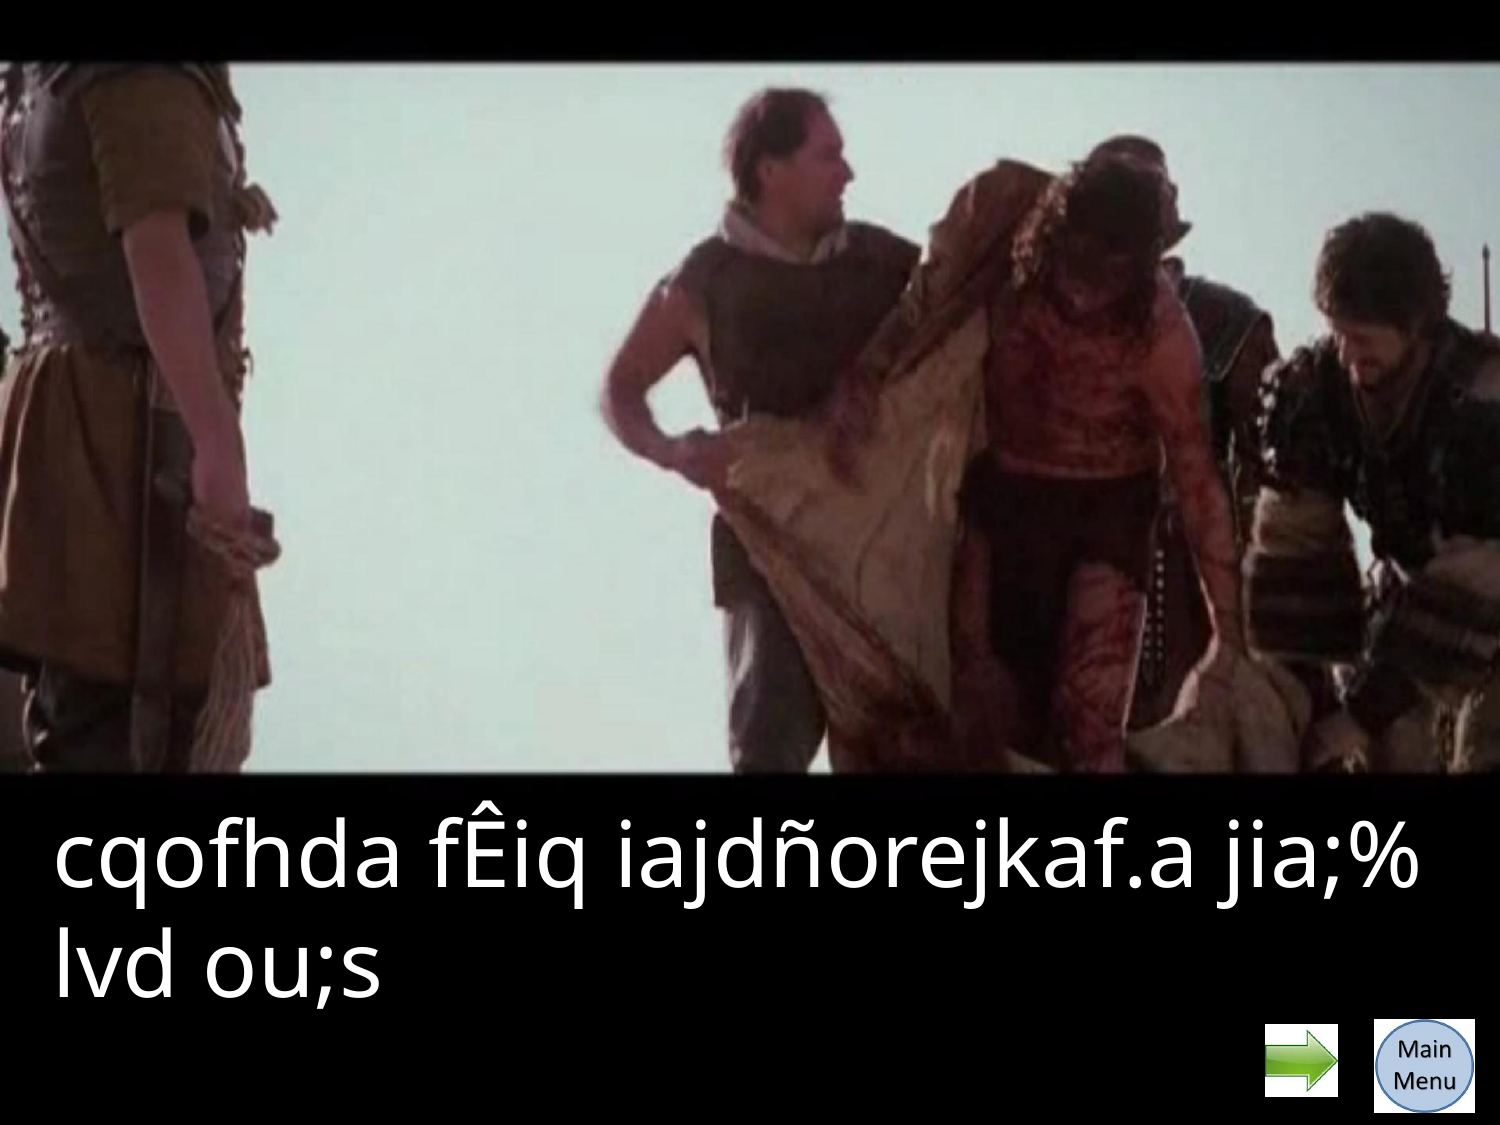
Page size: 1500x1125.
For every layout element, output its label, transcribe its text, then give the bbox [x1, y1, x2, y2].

picture [1265, 1024, 1338, 1098]
picture [1374, 1019, 1476, 1113]
text_box cqofhda fÊiq iajdñorejkaf.a jia;% lvd ou;s [37, 853, 1463, 1038]
picture [0, 0, 1500, 844]
